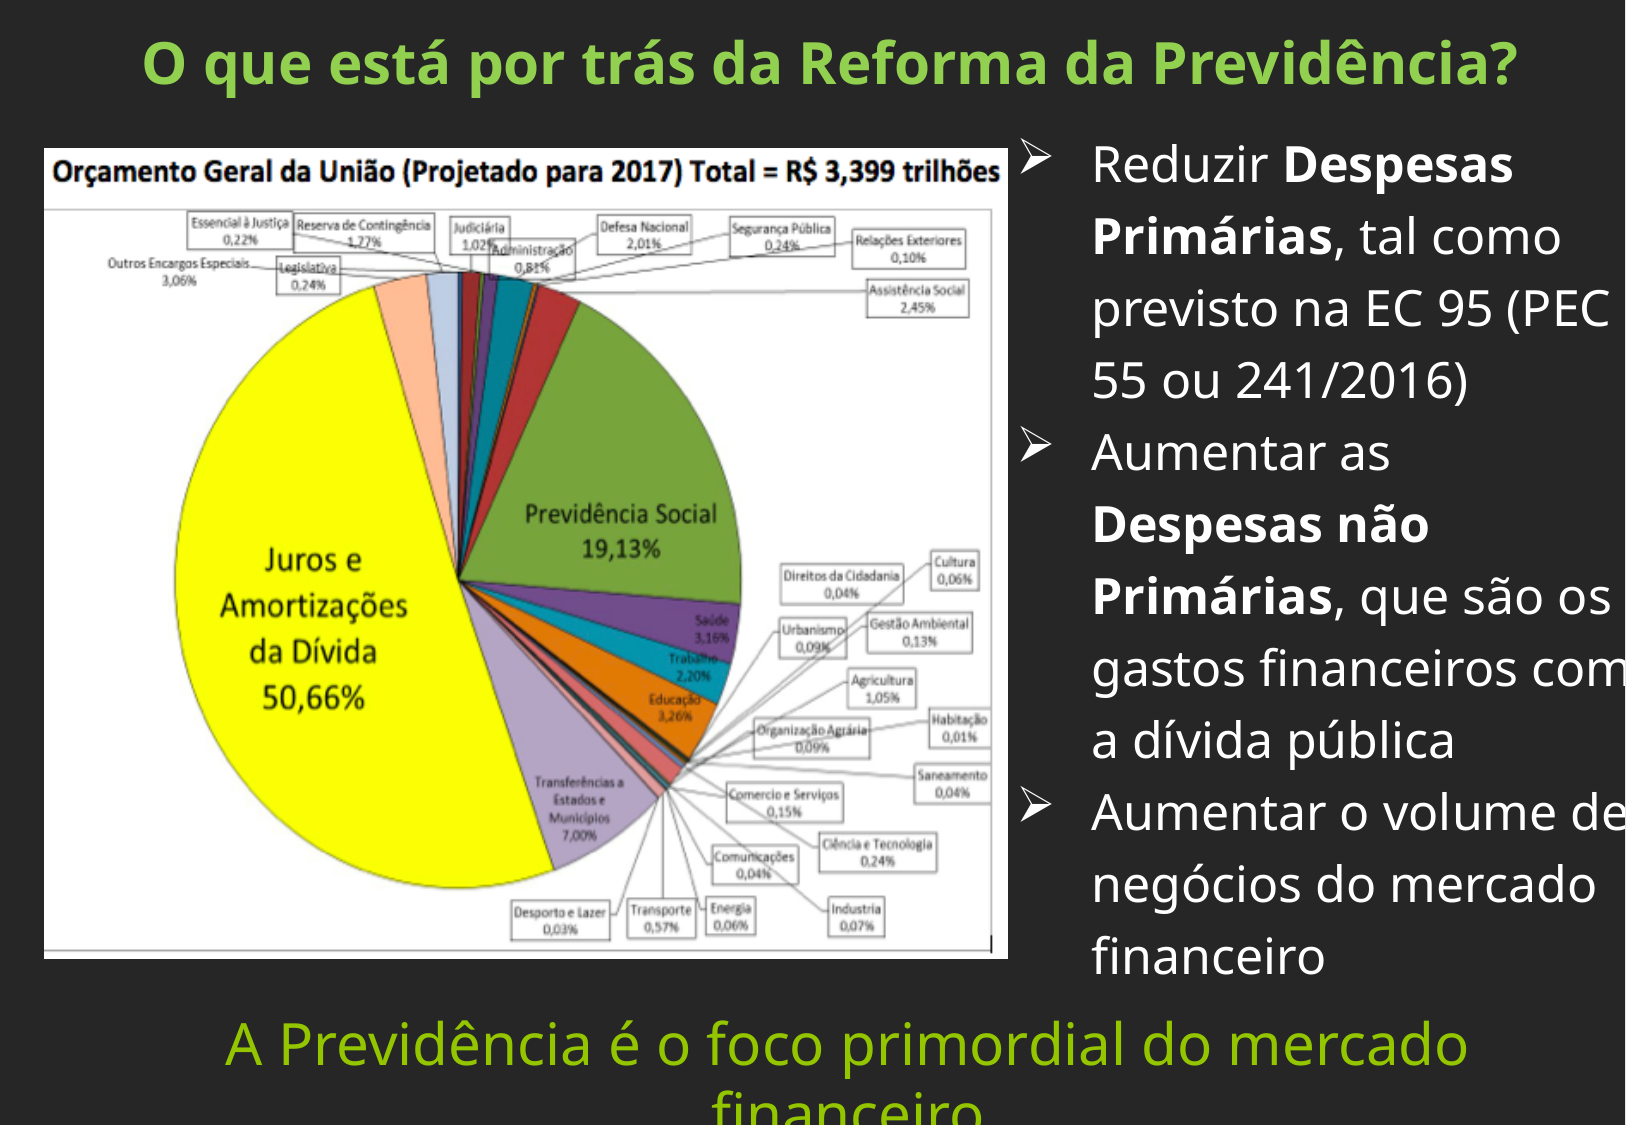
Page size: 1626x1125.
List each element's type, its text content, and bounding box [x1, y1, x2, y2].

text_box A Previdência é o foco primordial do mercado financeiro [103, 999, 1593, 1125]
text_box O que está por trás da Reforma da Previdência? [56, 19, 1604, 104]
picture [44, 148, 1008, 959]
text_box Reduzir Despesas Primárias, tal como previsto na EC 95 (PEC 55 ou 241/2016) Aumentar as Despesas não Primárias, que são os gastos financeiros com a dívida pública Aumentar o volume de negócios do mercado financeiro [1001, 113, 1625, 1073]
